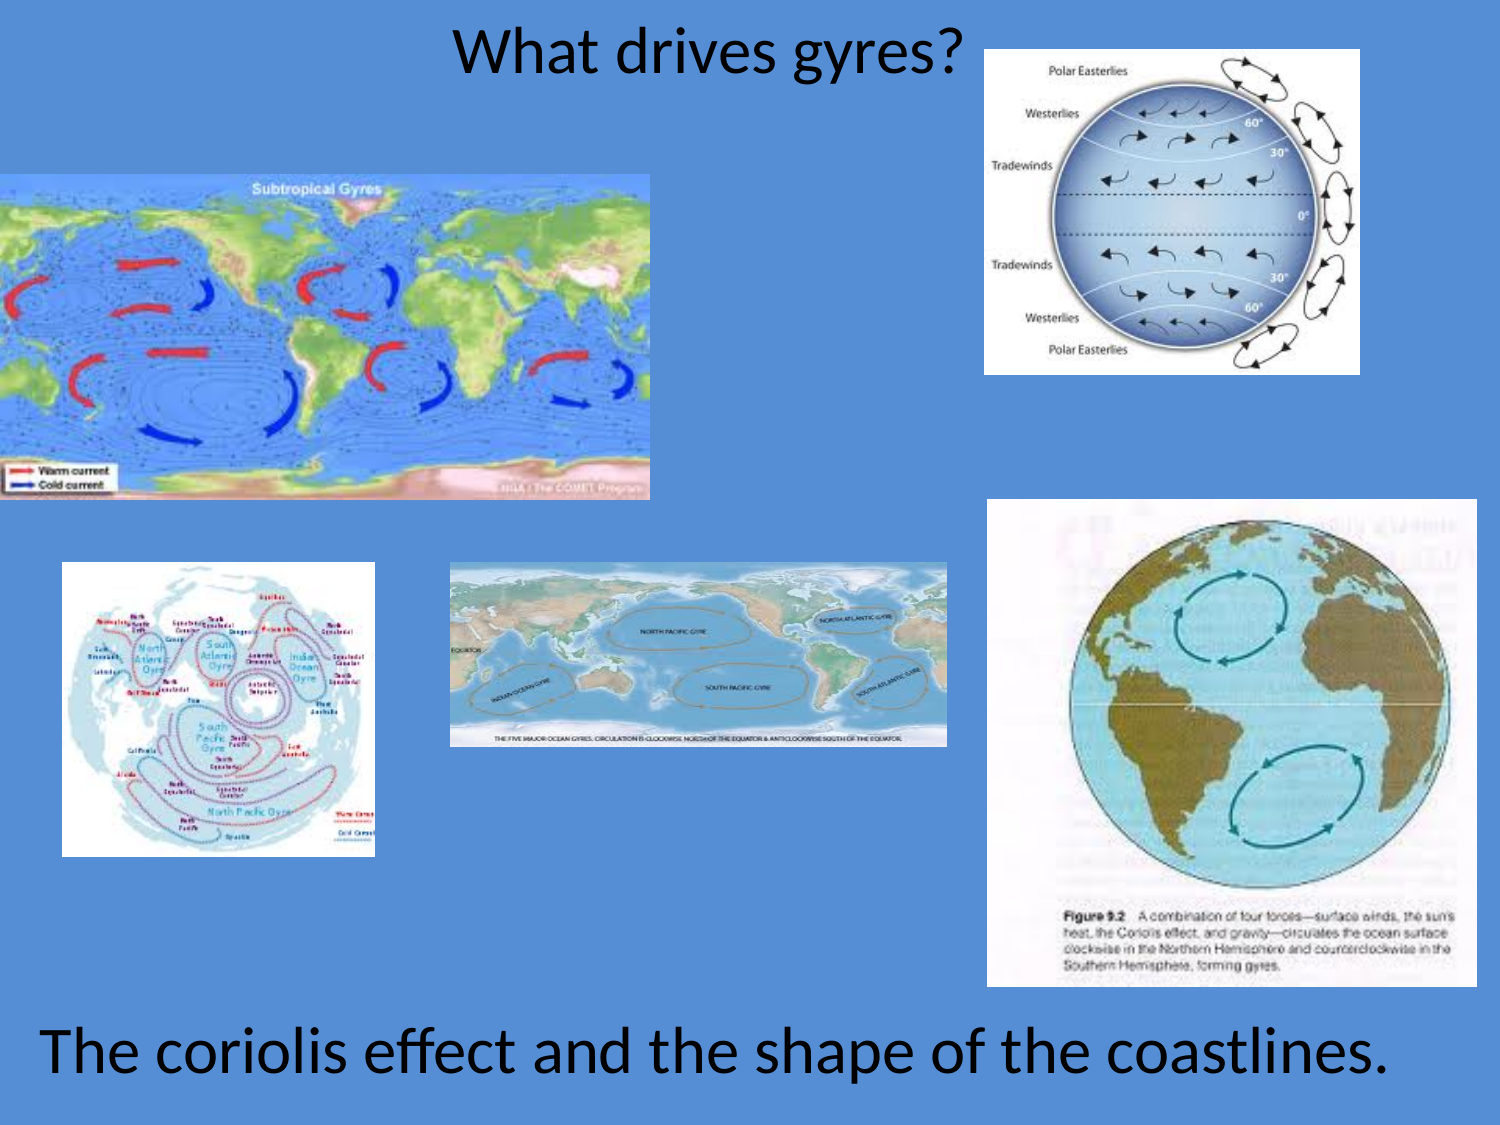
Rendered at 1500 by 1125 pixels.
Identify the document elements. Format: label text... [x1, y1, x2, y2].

picture [987, 499, 1477, 988]
picture [0, 174, 651, 501]
picture [449, 562, 948, 748]
picture [984, 49, 1360, 376]
text_box What drives gyres? [437, 0, 1000, 95]
picture [62, 562, 376, 857]
text_box The coriolis effect and the shape of the coastlines. [24, 999, 1500, 1095]
